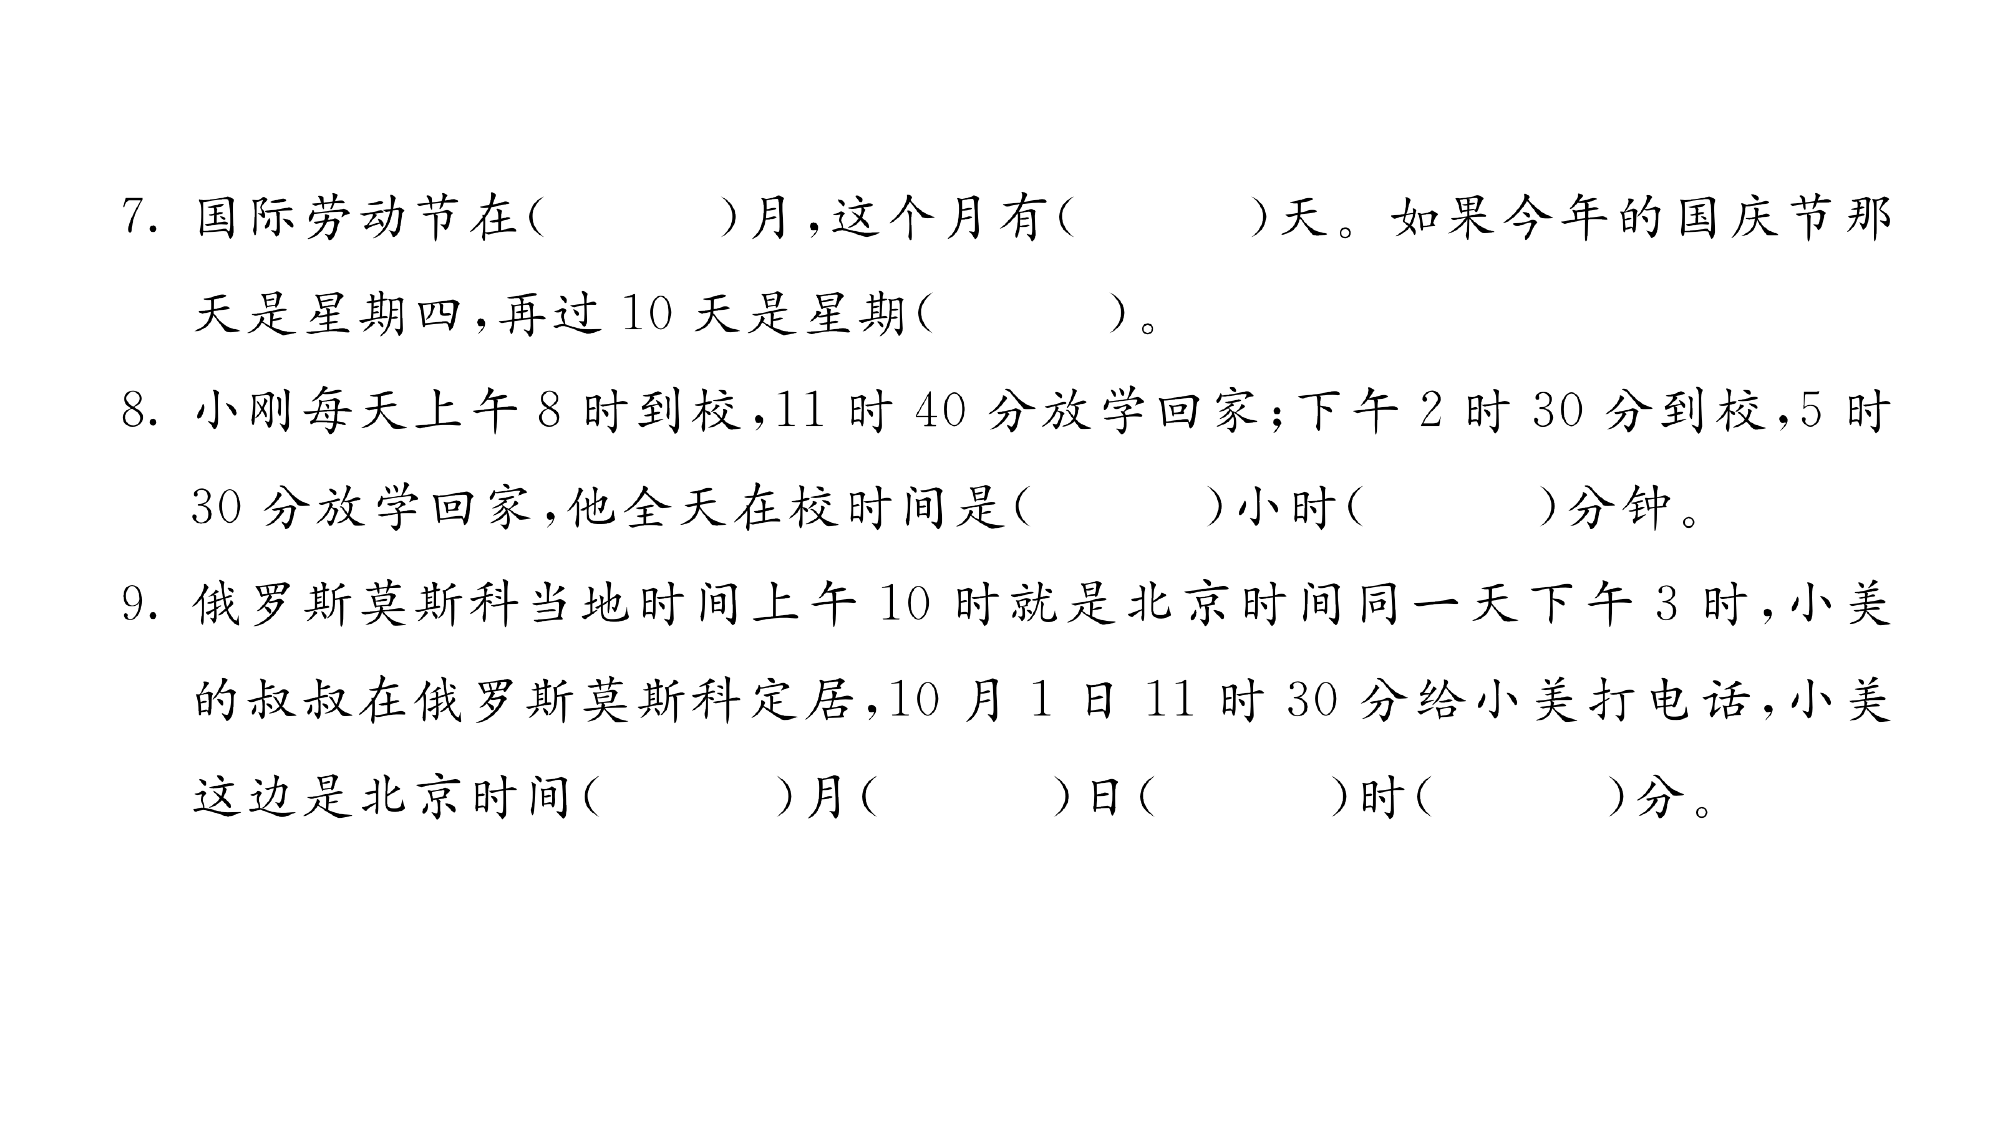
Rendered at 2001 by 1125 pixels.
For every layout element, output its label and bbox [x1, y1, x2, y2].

picture [118, 177, 2000, 839]
